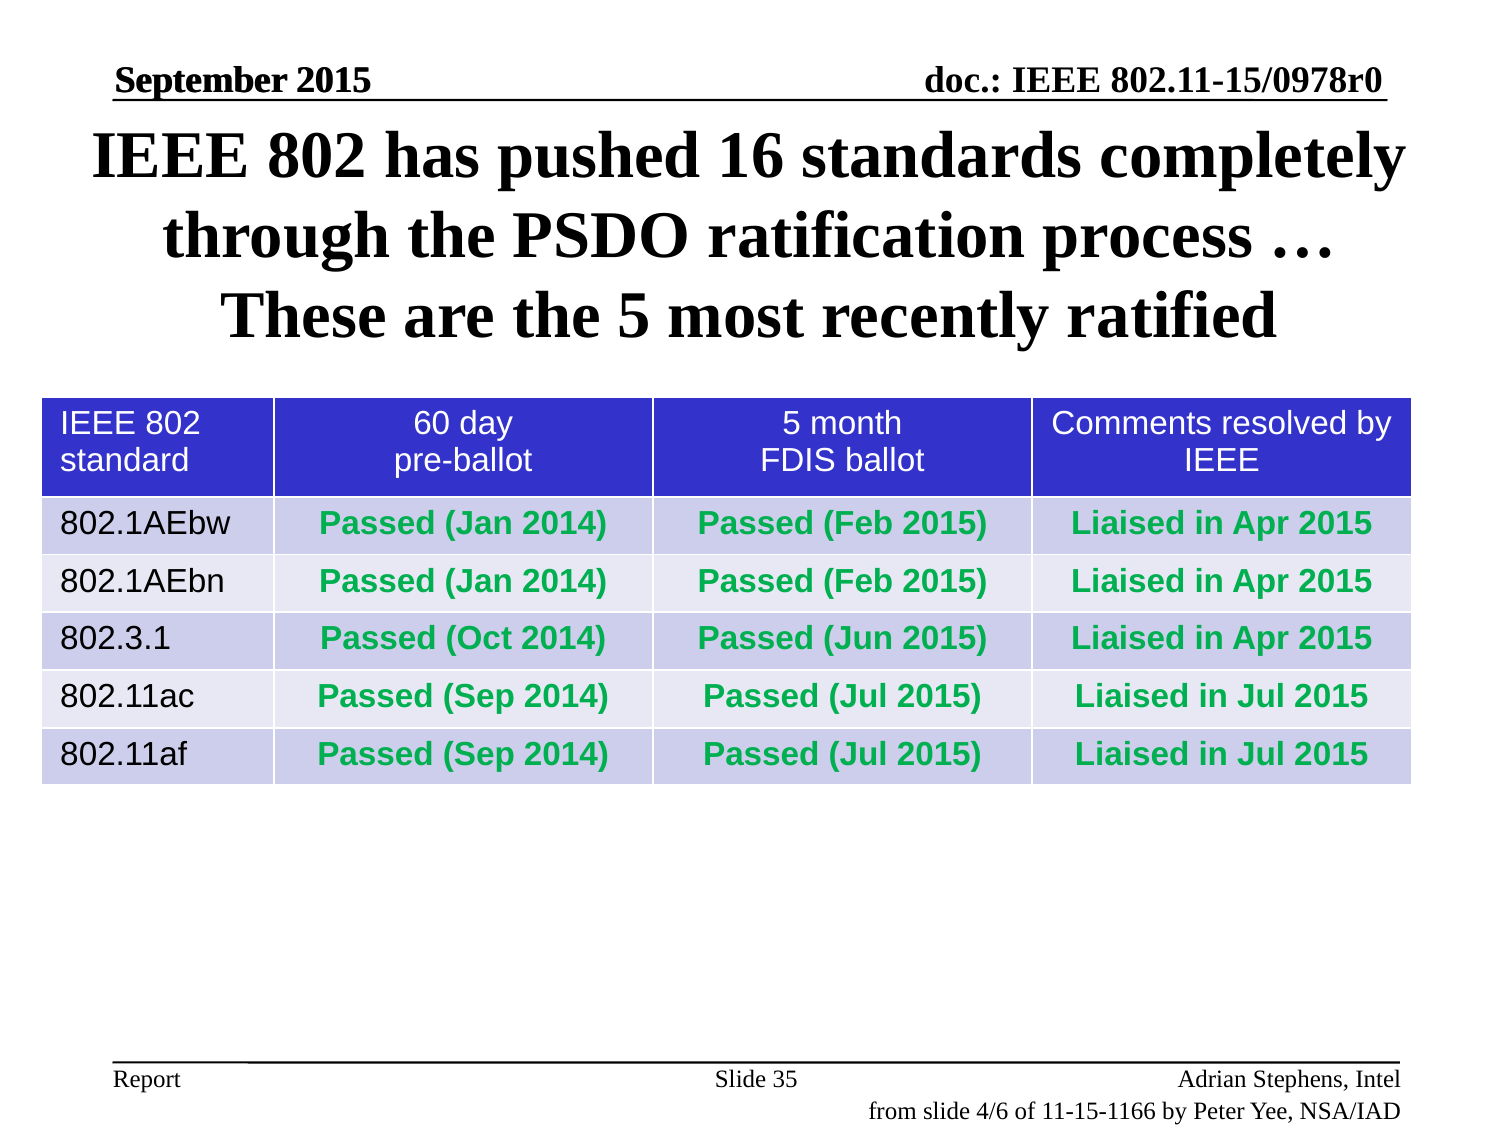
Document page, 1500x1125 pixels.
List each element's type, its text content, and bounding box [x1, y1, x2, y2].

table_cell Liaised in Apr 2015 [1033, 498, 1411, 554]
table_cell Liaised in Jul 2015 [1033, 671, 1411, 727]
table_cell Passed (Feb 2015) [654, 555, 1031, 611]
table_header 60 day pre-ballot [275, 398, 652, 496]
table_cell 802.1AEbn [42, 555, 273, 611]
table_cell Liaised in Apr 2015 [1033, 613, 1411, 669]
table_header Comments resolved by IEEE [1033, 398, 1411, 496]
table_cell Passed (Jan 2014) [275, 498, 652, 554]
table_cell Passed (Jan 2014) [275, 555, 652, 611]
table_cell Passed (Sep 2014) [275, 729, 652, 784]
table_cell 802.11af [42, 729, 273, 784]
slide_number Slide 35 [711, 1061, 801, 1093]
title IEEE 802 has pushed 16 standards completely through the PSDO ratification process … These are the 5 most recently ratified [0, 112, 1500, 350]
table_cell Passed (Jun 2015) [654, 613, 1031, 669]
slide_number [114, 54, 374, 101]
table_cell Passed (Feb 2015) [654, 498, 1031, 554]
table_header 5 month FDIS ballot [654, 398, 1031, 496]
table_header IEEE 802 standard [42, 398, 273, 496]
table_cell 802.3.1 [42, 613, 273, 669]
table_cell 802.11ac [42, 671, 273, 727]
table_cell Passed (Oct 2014) [275, 613, 652, 669]
table_cell Liaised in Apr 2015 [1033, 555, 1411, 611]
table_cell Passed (Sep 2014) [275, 671, 652, 727]
table_cell 802.1AEbw [42, 498, 273, 554]
text_box from slide 4/6 of 11-15-1166 by Peter Yee, NSA/IAD [343, 1087, 1417, 1125]
table_cell Passed (Jul 2015) [654, 729, 1031, 784]
table_cell Liaised in Jul 2015 [1033, 729, 1411, 784]
footer Adrian Stephens, Intel [1174, 1061, 1402, 1087]
table_cell Passed (Jul 2015) [654, 671, 1031, 727]
